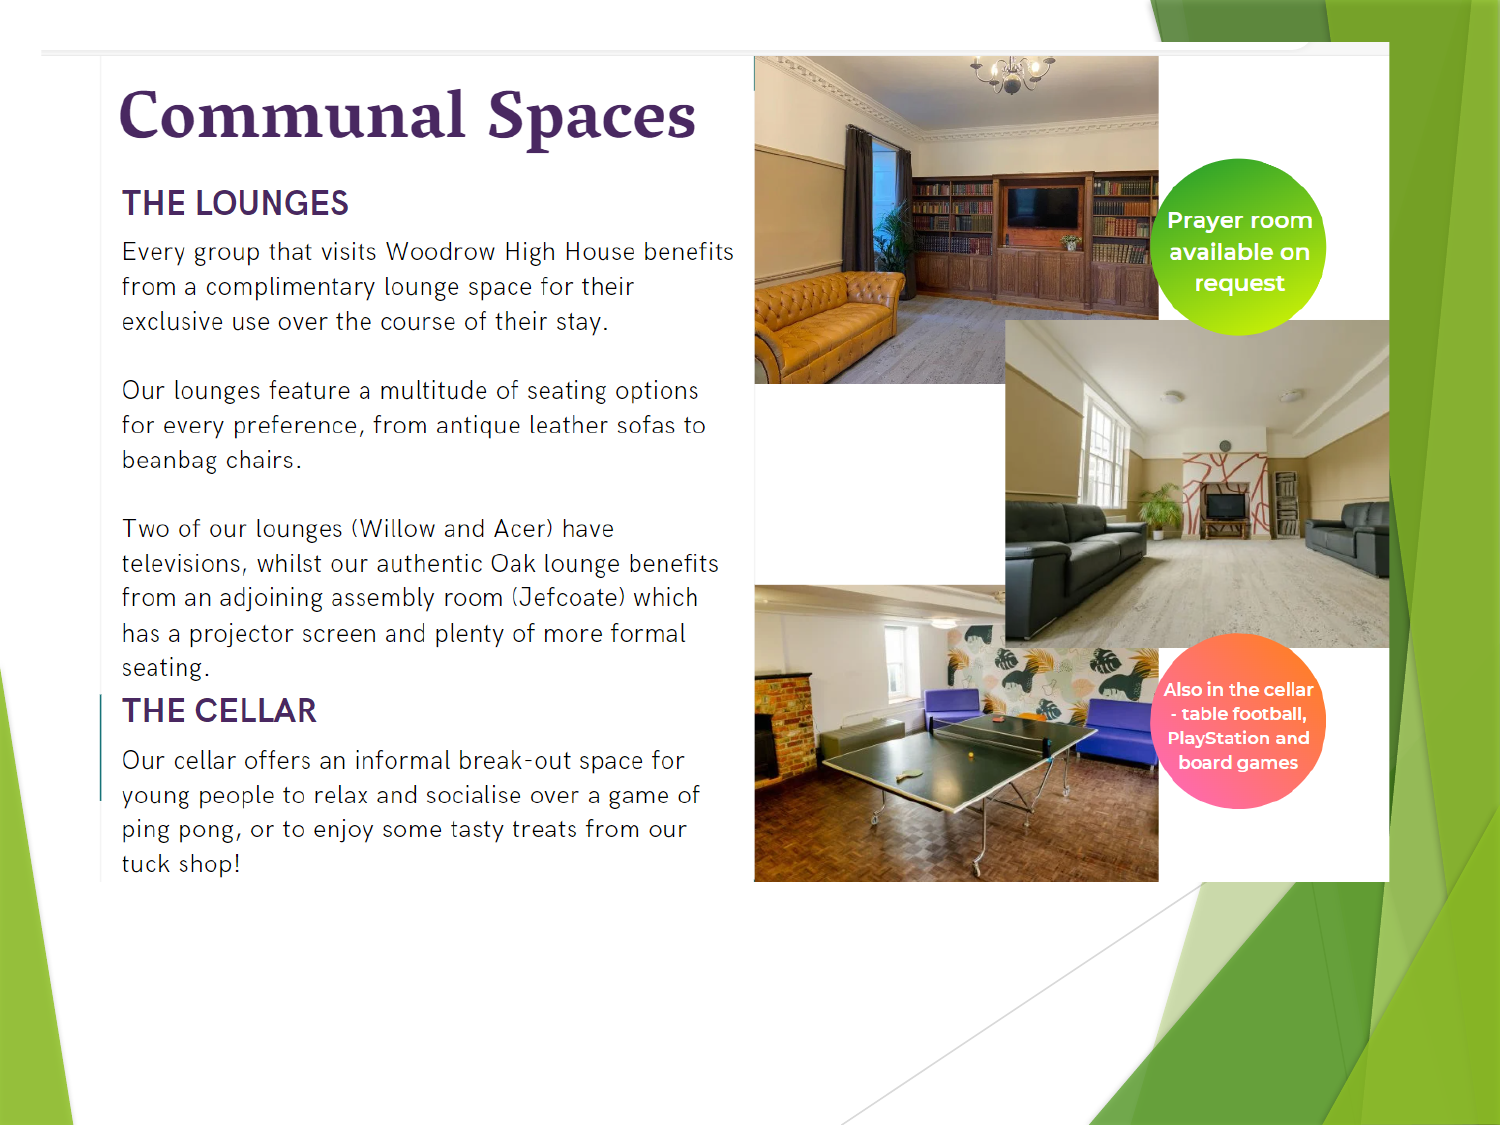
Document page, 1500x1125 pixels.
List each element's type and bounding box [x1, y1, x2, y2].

list [40, 42, 1390, 882]
